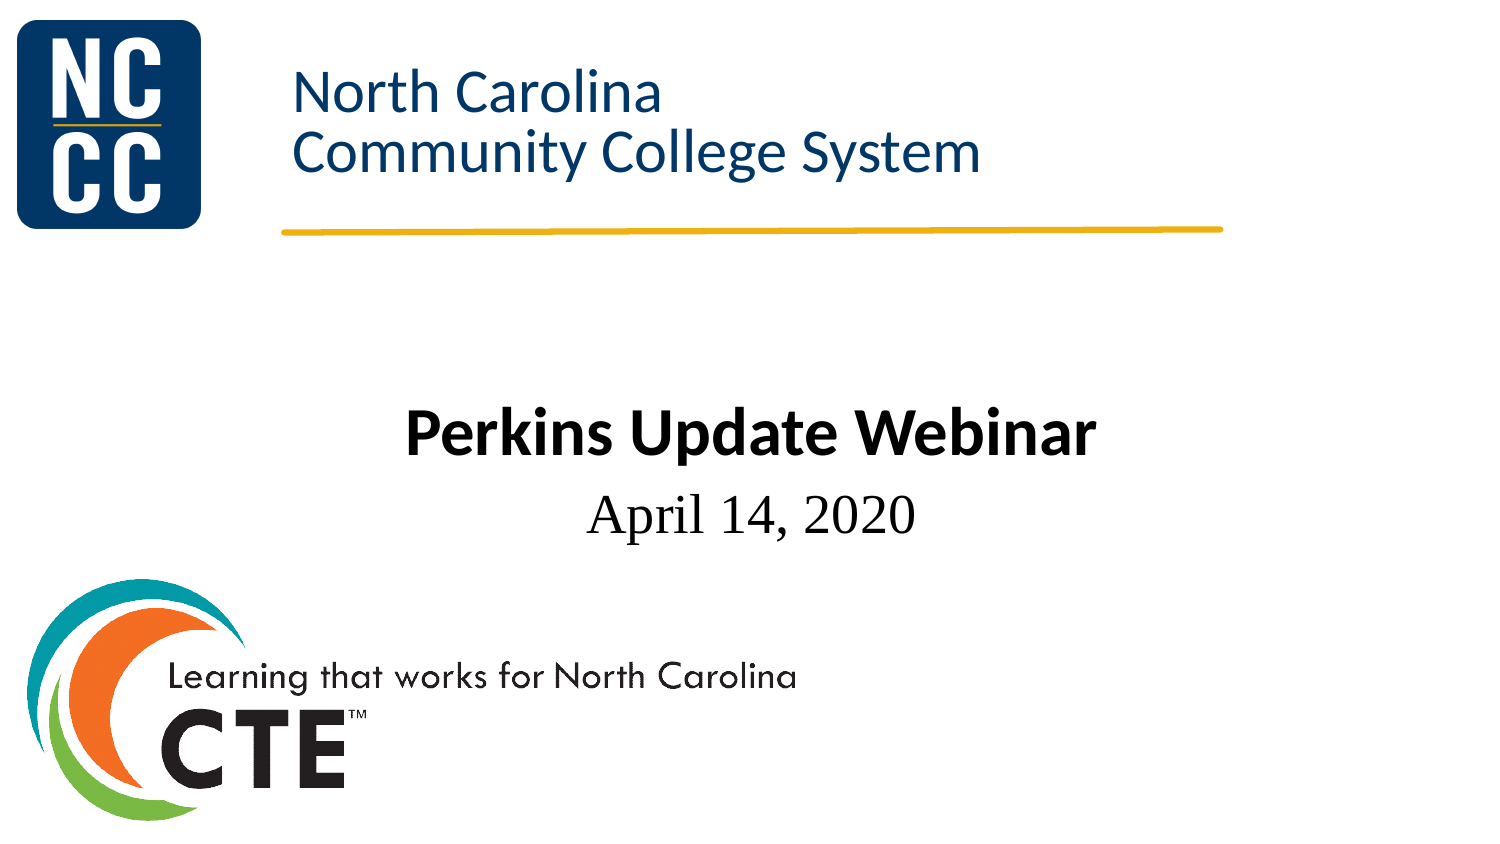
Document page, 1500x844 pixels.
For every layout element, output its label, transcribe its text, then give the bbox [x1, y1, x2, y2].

subtitle April 14, 2020 [150, 477, 1354, 682]
title Perkins Update Webinar [150, 301, 1354, 477]
picture [27, 579, 796, 821]
picture [17, 20, 201, 229]
